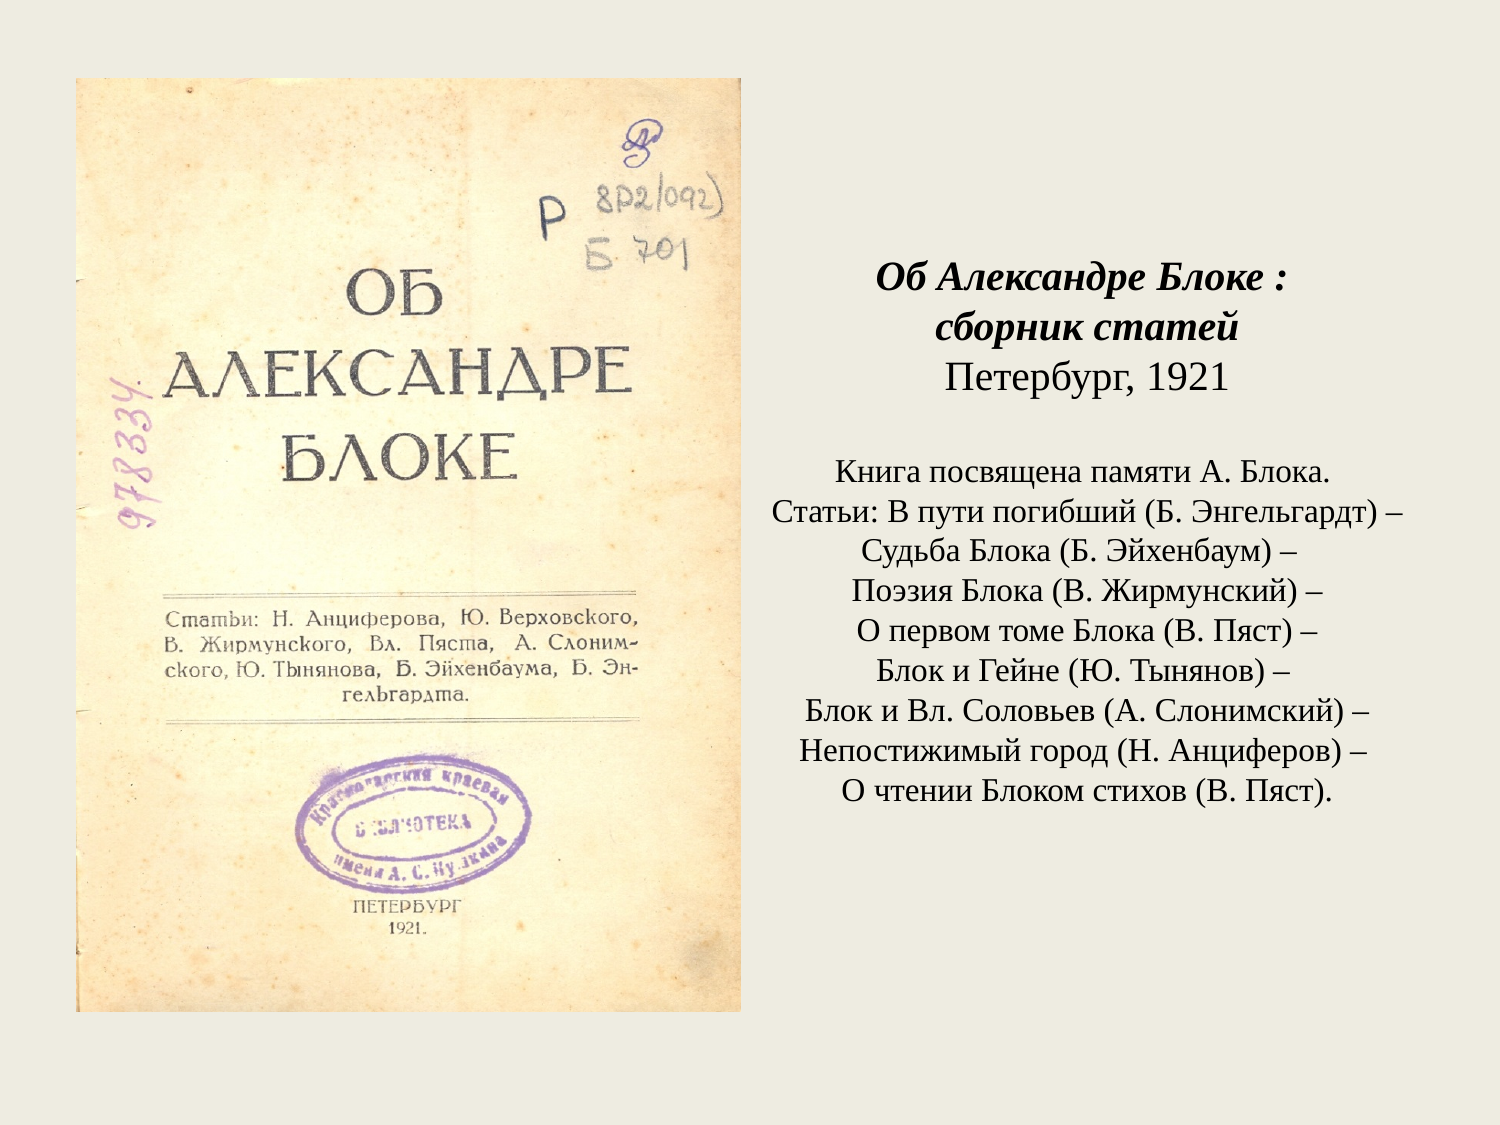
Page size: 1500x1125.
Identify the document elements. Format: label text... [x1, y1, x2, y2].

title Об Александре Блоке : сборник статей Петербург, 1921 Книга посвящена памяти А. Блока. Статьи: В пути погибший (Б. Энгельгардт) – Судьба Блока (Б. Эйхенбаум) – Поэзия Блока (В. Жирмунский) – О первом томе Блока (В. Пяст) – Блок и Гейне (Ю. Тынянов) – Блок и Вл. Соловьев (А. Слонимский) – Непостижимый город (Н. Анциферов) – О чтении Блоком стихов (В. Пяст). [750, 45, 1425, 1012]
picture [76, 77, 741, 1012]
